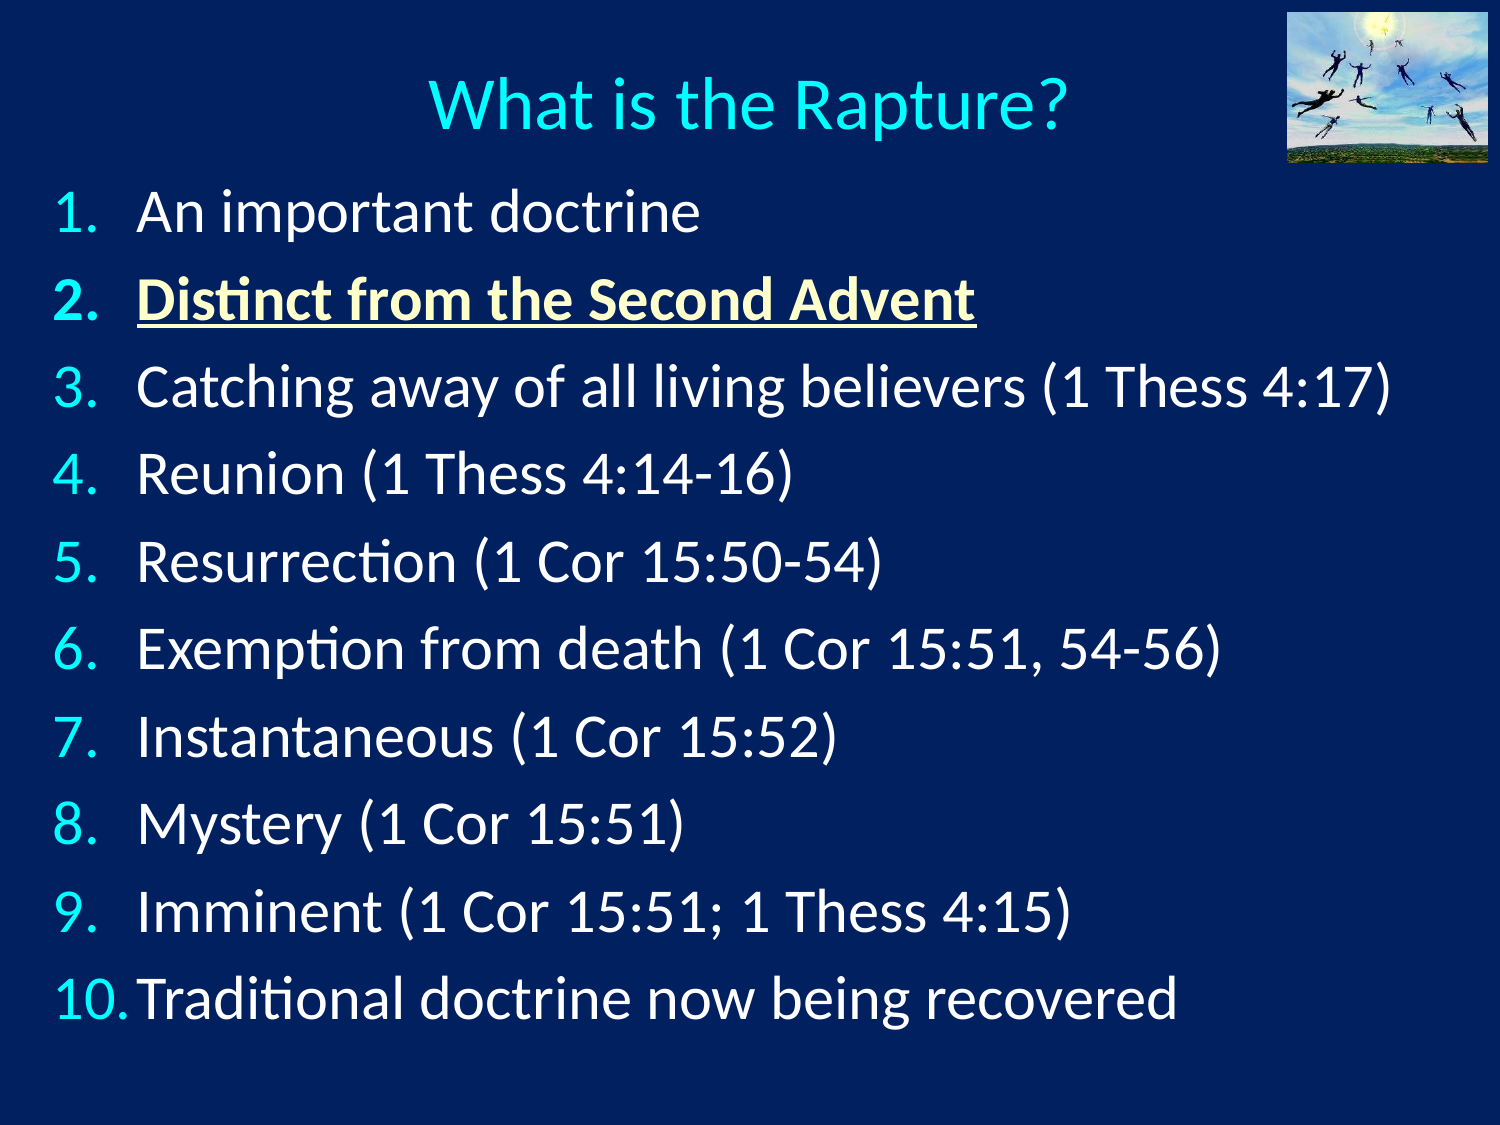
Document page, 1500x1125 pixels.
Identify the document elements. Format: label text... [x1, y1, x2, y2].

picture [1287, 12, 1488, 163]
list An important doctrine Distinct from the Second Advent Catching away of all living believers (1 Thess 4:17) Reunion (1 Thess 4:14-16) Resurrection (1 Cor 15:50-54) Exemption from death (1 Cor 15:51, 54-56) Instantaneous (1 Cor 15:52) Mystery (1 Cor 15:51) Imminent (1 Cor 15:51; 1 Thess 4:15) Traditional doctrine now being recovered [37, 162, 1463, 1101]
title What is the Rapture? [112, 37, 1282, 162]
